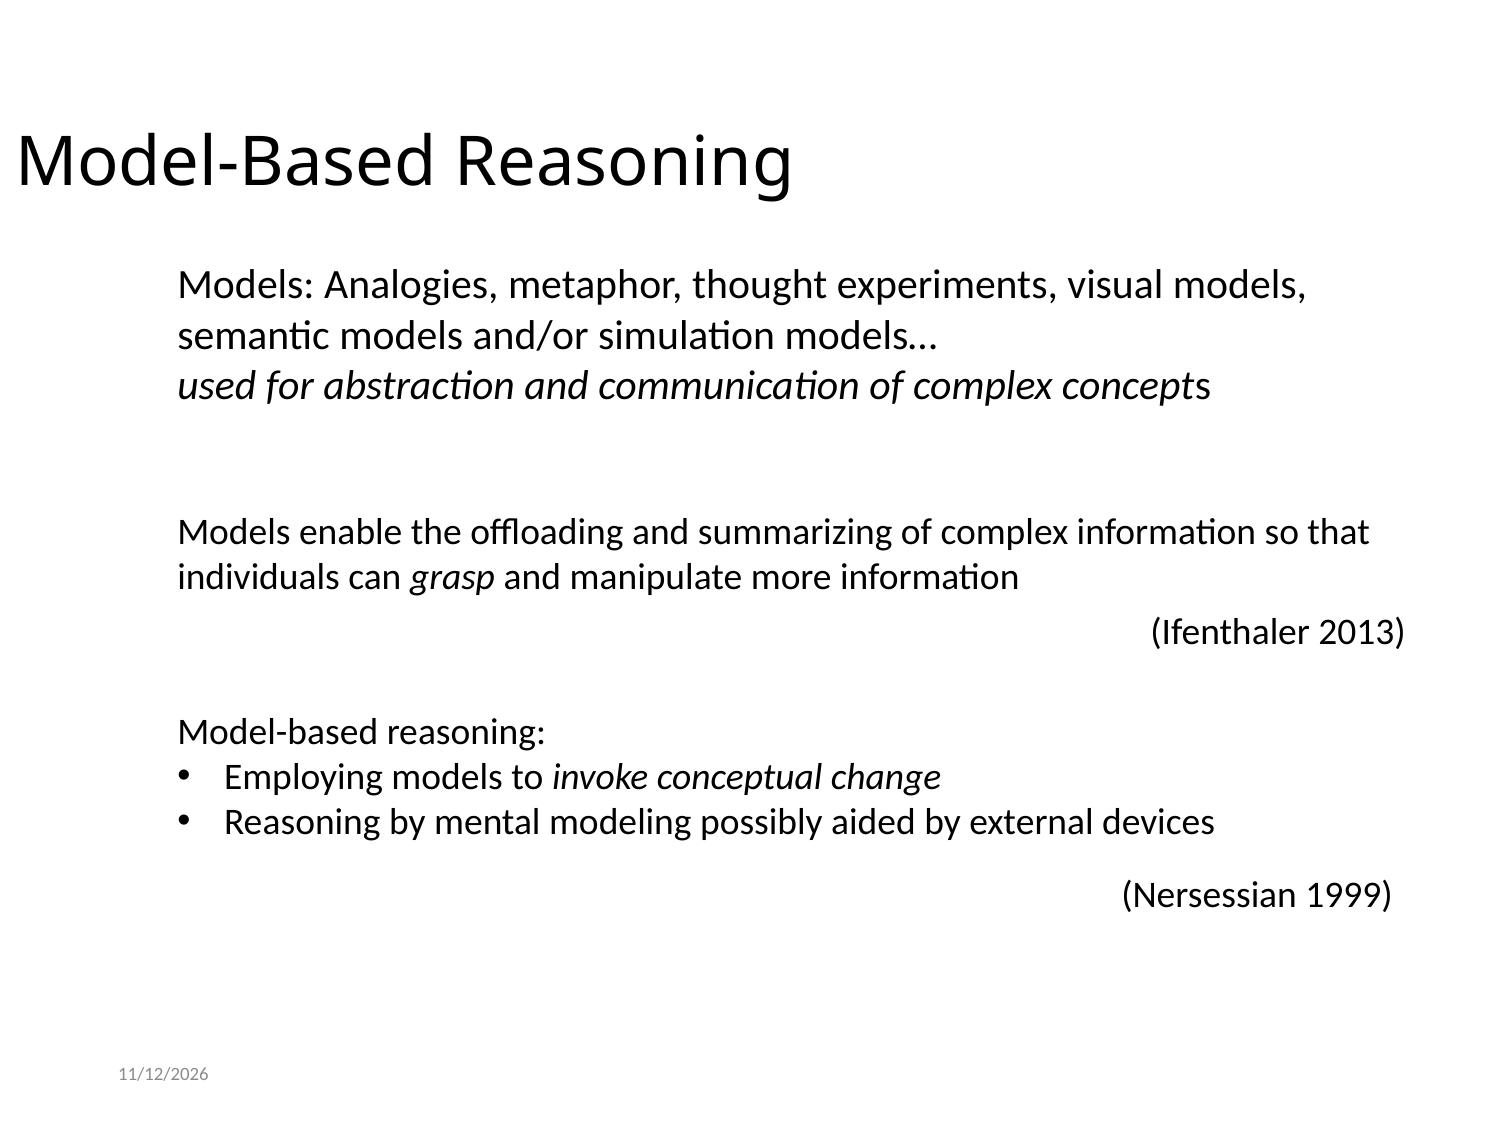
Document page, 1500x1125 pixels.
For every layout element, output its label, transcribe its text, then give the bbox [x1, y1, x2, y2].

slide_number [103, 1042, 441, 1103]
text_box Model-based reasoning: Employing models to invoke conceptual change Reasoning by mental modeling possibly aided by external devices [162, 699, 1463, 850]
text_box (Nersessian 1999) [1106, 862, 1408, 923]
title Model-Based Reasoning [0, 87, 1463, 238]
text_box Models: Analogies, metaphor, thought experiments, visual models, semantic models and/or simulation models… used for abstraction and communication of complex concepts [162, 249, 1425, 415]
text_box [162, 499, 1442, 697]
